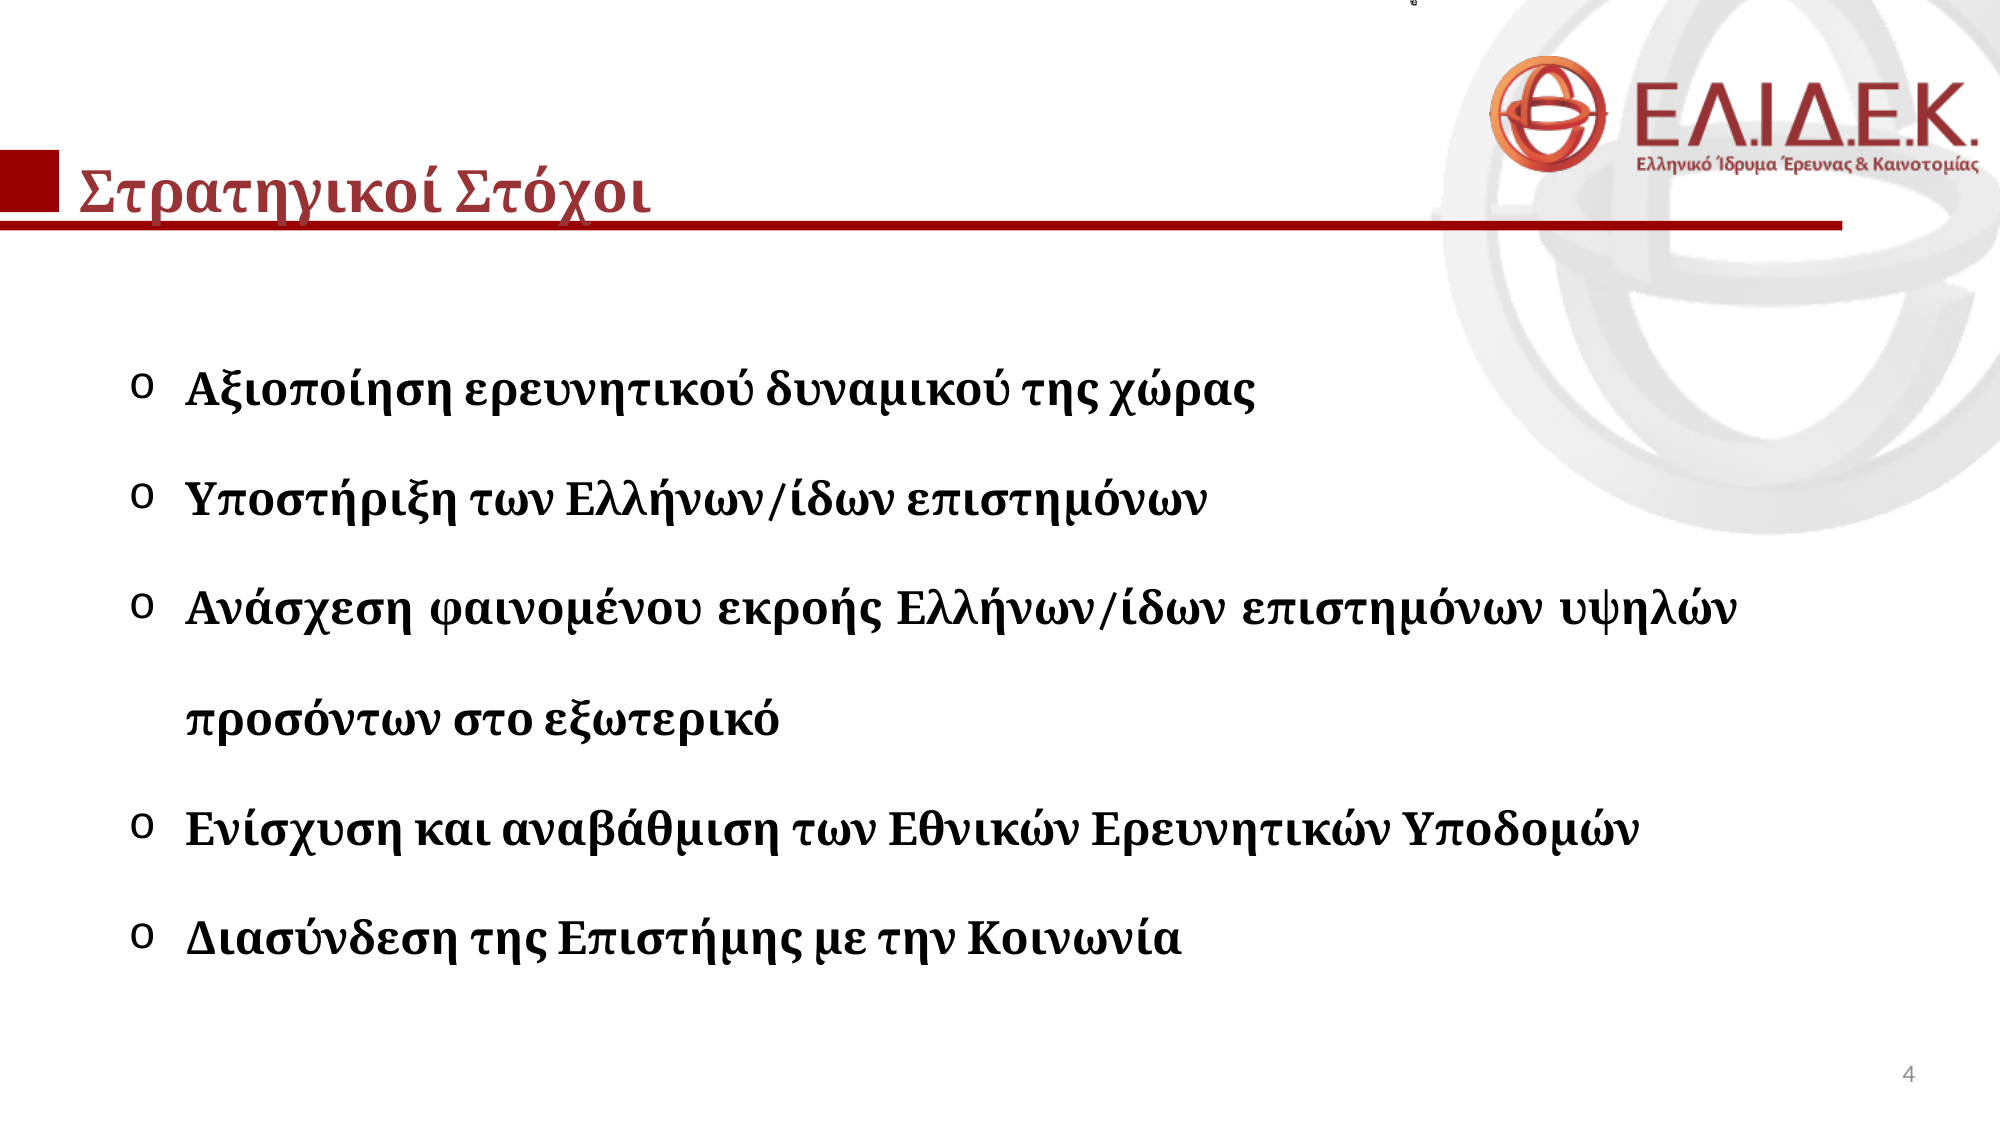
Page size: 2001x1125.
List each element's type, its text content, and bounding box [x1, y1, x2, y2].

slide_number 4 [1480, 1042, 1931, 1103]
text_box [0, 220, 73, 231]
text_box Στρατηγικοί Στόχοι [73, 141, 934, 231]
picture [1410, 0, 2000, 558]
text_box Αξιοποίηση ερευνητικού δυναμικού της χώρας Υποστήριξη των Ελλήνων/ίδων επιστημόνων Ανάσχεση φαινομένου εκροής Ελλήνων/ίδων επιστημόνων υψηλών προσόντων στο εξωτερικό Ενίσχυση και αναβάθμιση των Εθνικών Ερευνητικών Υποδομών Διασύνδεση της Επιστήμης με την Κοινωνία [113, 296, 1755, 972]
text_box [0, 149, 60, 213]
text_box [934, 220, 1410, 231]
